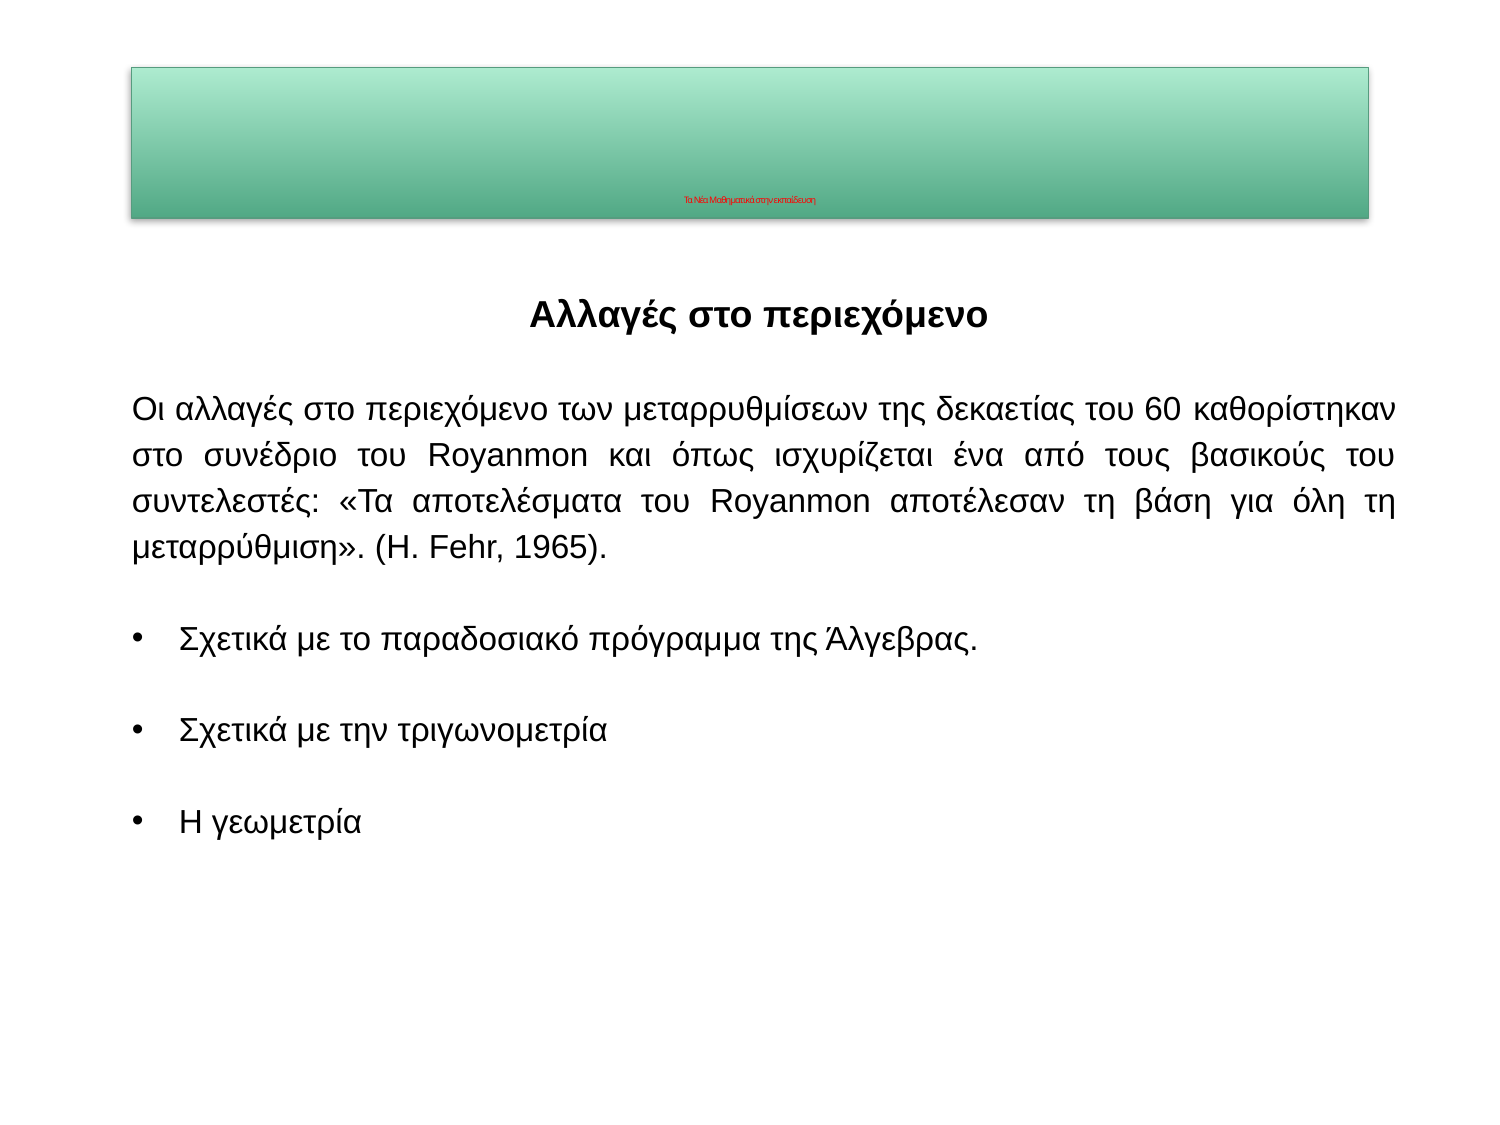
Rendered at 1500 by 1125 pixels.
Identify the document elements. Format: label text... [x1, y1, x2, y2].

text_box [59, 302, 1469, 1086]
text_box Αλλαγές στο περιεχόμενο Οι αλλαγές στο περιεχόμενο των μεταρρυθμίσεων της δεκαετίας του 60 καθορίστηκαν στο συνέδριο του Royanmon και όπως ισχυρίζεται ένα από τους βασικούς του συντελεστές: «Τα αποτελέσματα του Royanmon αποτέλεσαν τη βάση για όλη τη μεταρρύθμιση». (H. Fehr, 1965). Σχετικά με το παραδοσιακό πρόγραμμα της Άλγεβρας. Σχετικά με την τριγωνομετρία Η γεωμετρία [117, 276, 1412, 1032]
title Τα Νέα Μαθηματικά στην εκπαίδευση [131, 67, 1369, 219]
